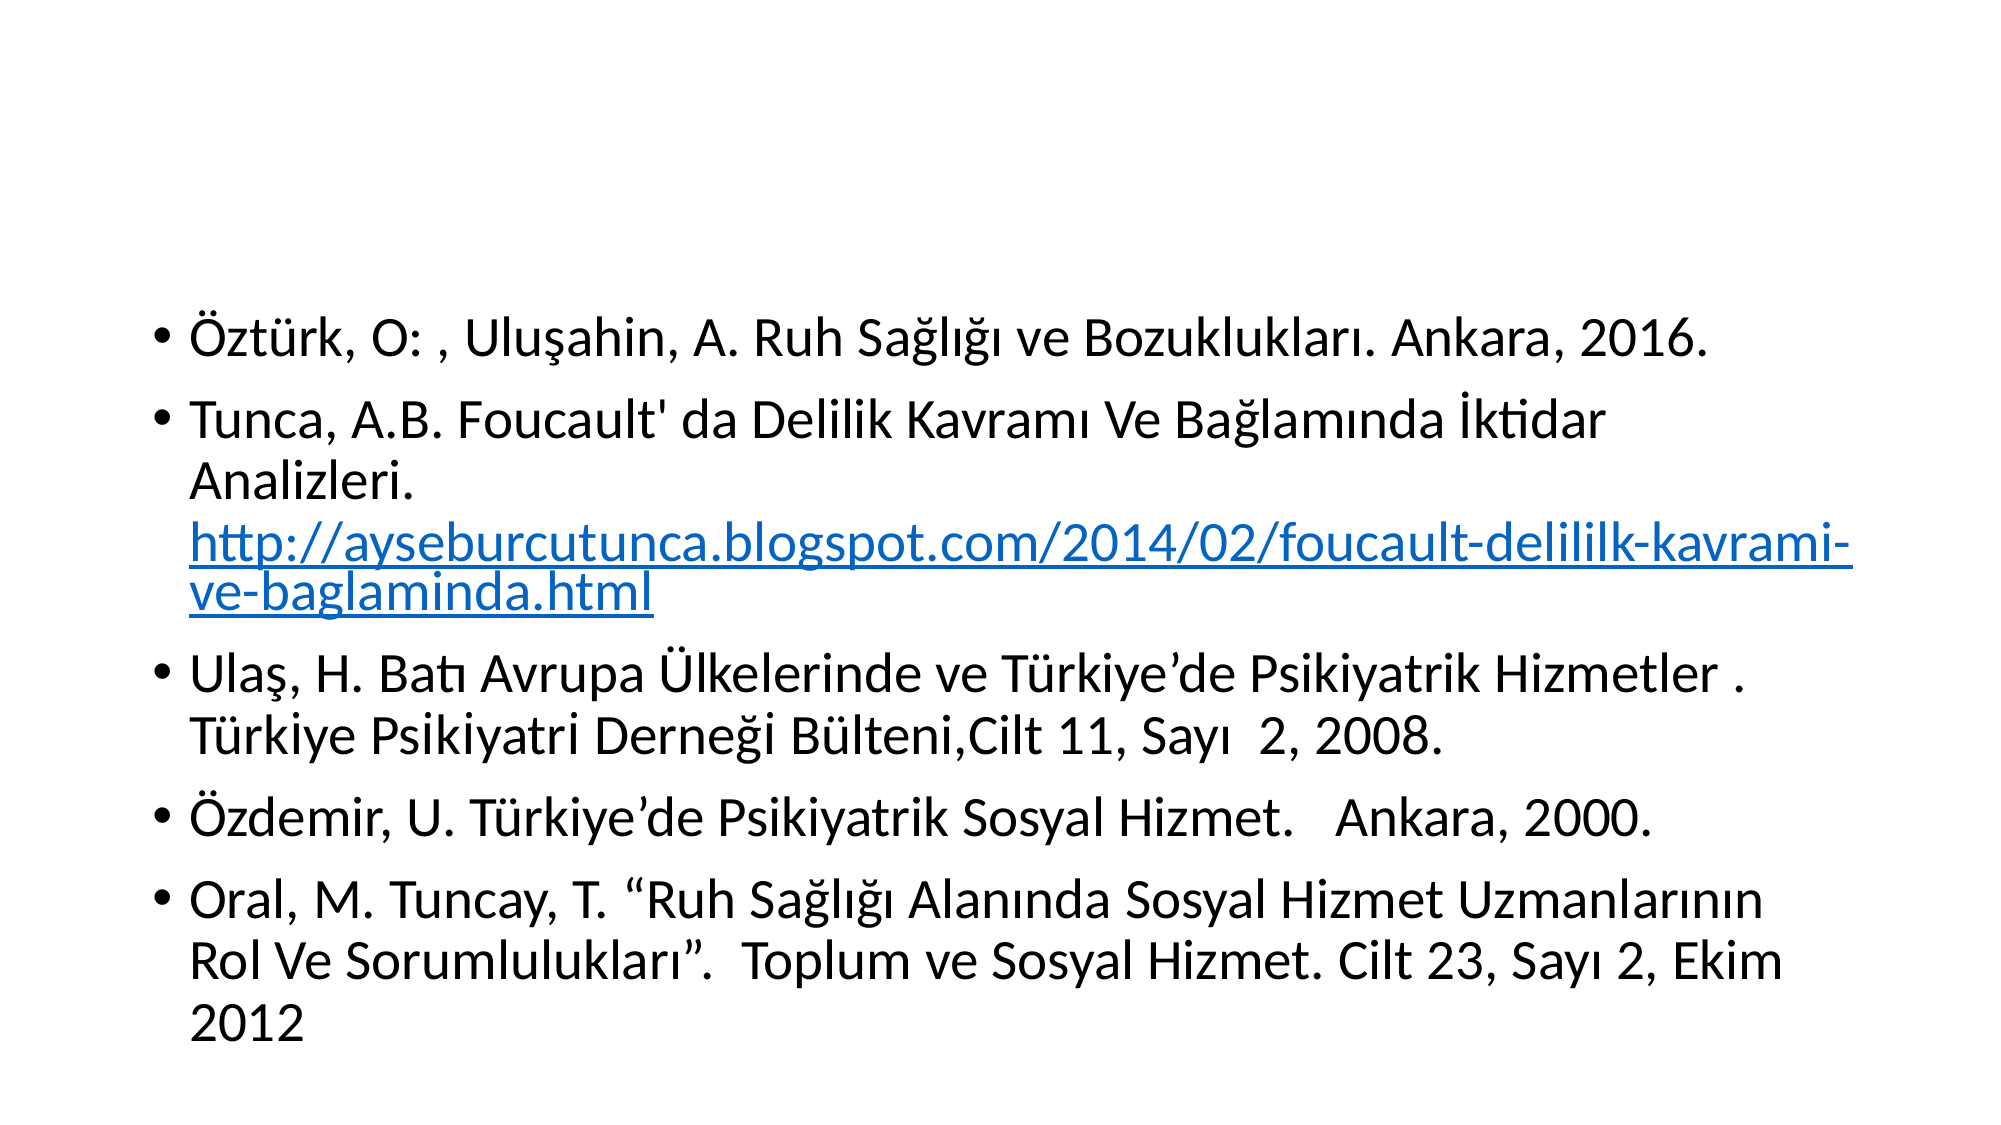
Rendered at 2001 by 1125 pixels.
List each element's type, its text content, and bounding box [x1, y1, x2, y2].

list Öztürk, O: , Uluşahin, A. Ruh Sağlığı ve Bozuklukları. Ankara, 2016. Tunca, A.B. Foucault' da Delilik Kavramı Ve Bağlamında İktidar Analizleri. http://ayseburcutunca.blogspot.com/2014/02/foucault-delililk-kavrami-ve-baglaminda.html Ulaş, H. Batı Avrupa Ülkelerinde ve Türkiye’de Psikiyatrik Hizmetler . Türki̇ye Psi̇ki̇yatri̇ Derneği̇ Bülteni,Cilt 11, Sayı 2, 2008. Özdemir, U. Türkiye’de Psikiyatrik Sosyal Hizmet. Ankara, 2000. Oral, M. Tuncay, T. “Ruh Sağlığı Alanında Sosyal Hizmet Uzmanlarının Rol Ve Sorumlulukları”. Toplum ve Sosyal Hizmet. Cilt 23, Sayı 2, Ekim 2012 [137, 299, 1863, 1014]
